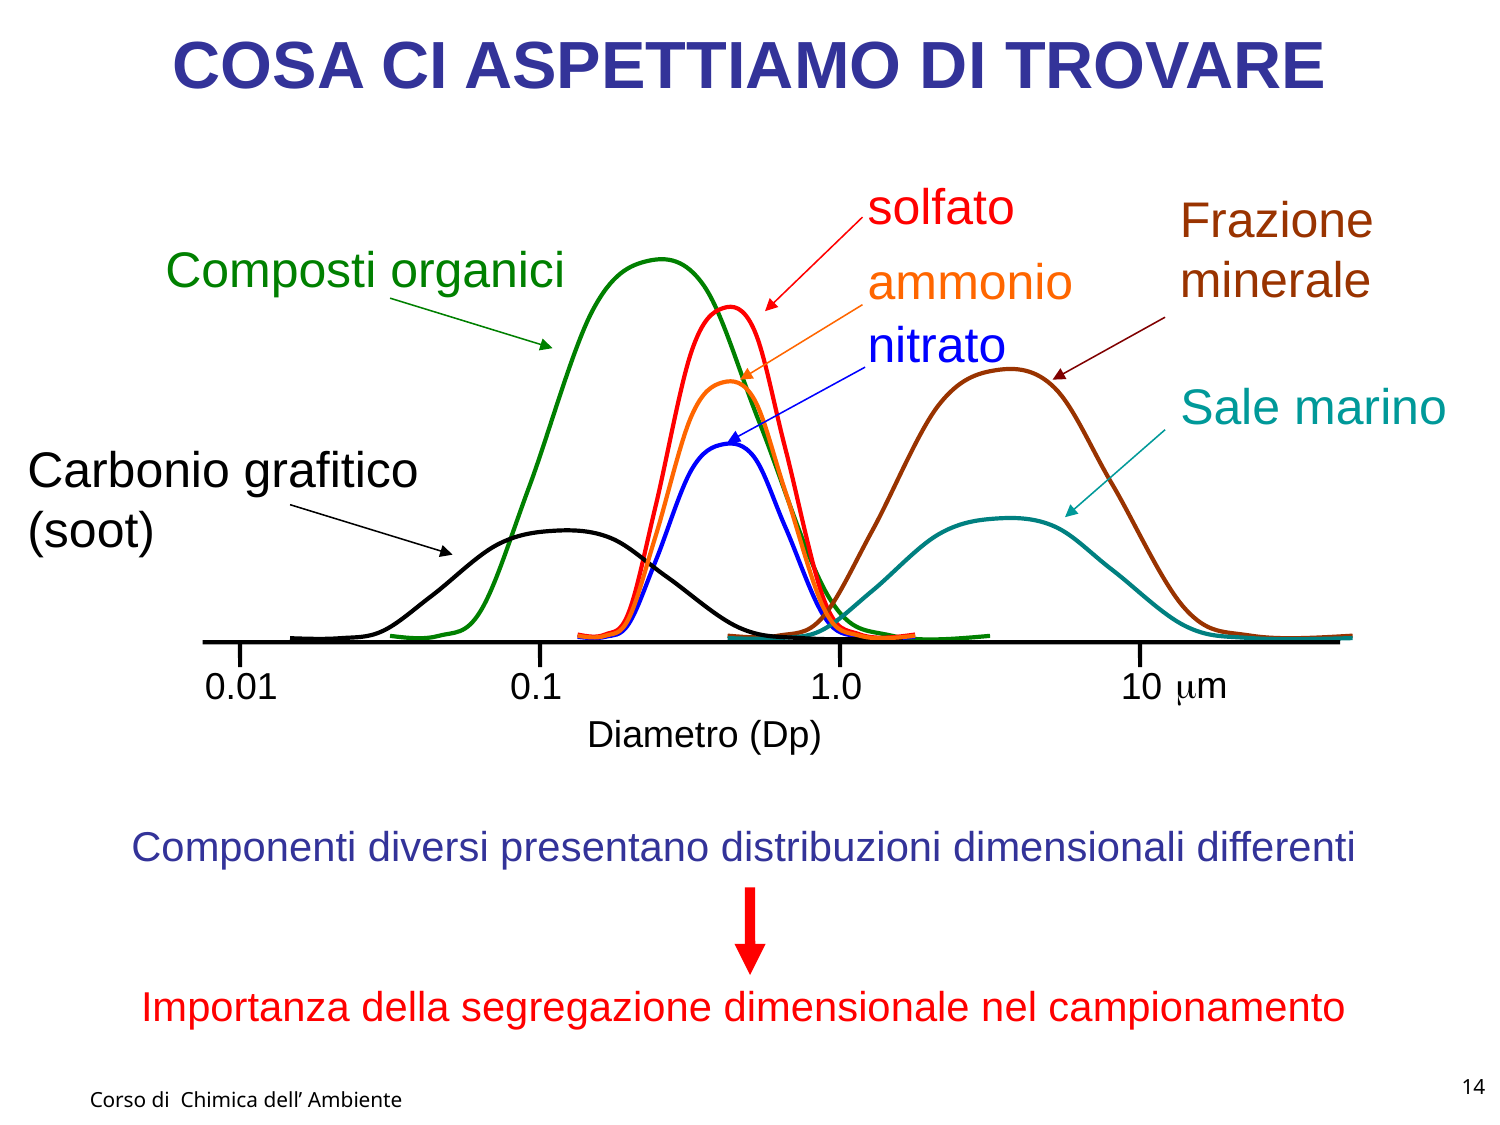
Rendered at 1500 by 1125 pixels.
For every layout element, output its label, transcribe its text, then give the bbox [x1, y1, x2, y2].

text_box COSA CI ASPETTIAMO DI TROVARE [0, 14, 1500, 110]
text_box Componenti diversi presentano distribuzioni dimensionali differenti [87, 812, 1400, 878]
text_box Importanza della segregazione dimensionale nel campionamento [87, 972, 1400, 1038]
text_box 14 [1424, 1066, 1500, 1117]
text_box [743, 887, 757, 972]
text_box Corso di Chimica dell’ Ambiente [75, 1079, 703, 1125]
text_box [12, 166, 1488, 763]
